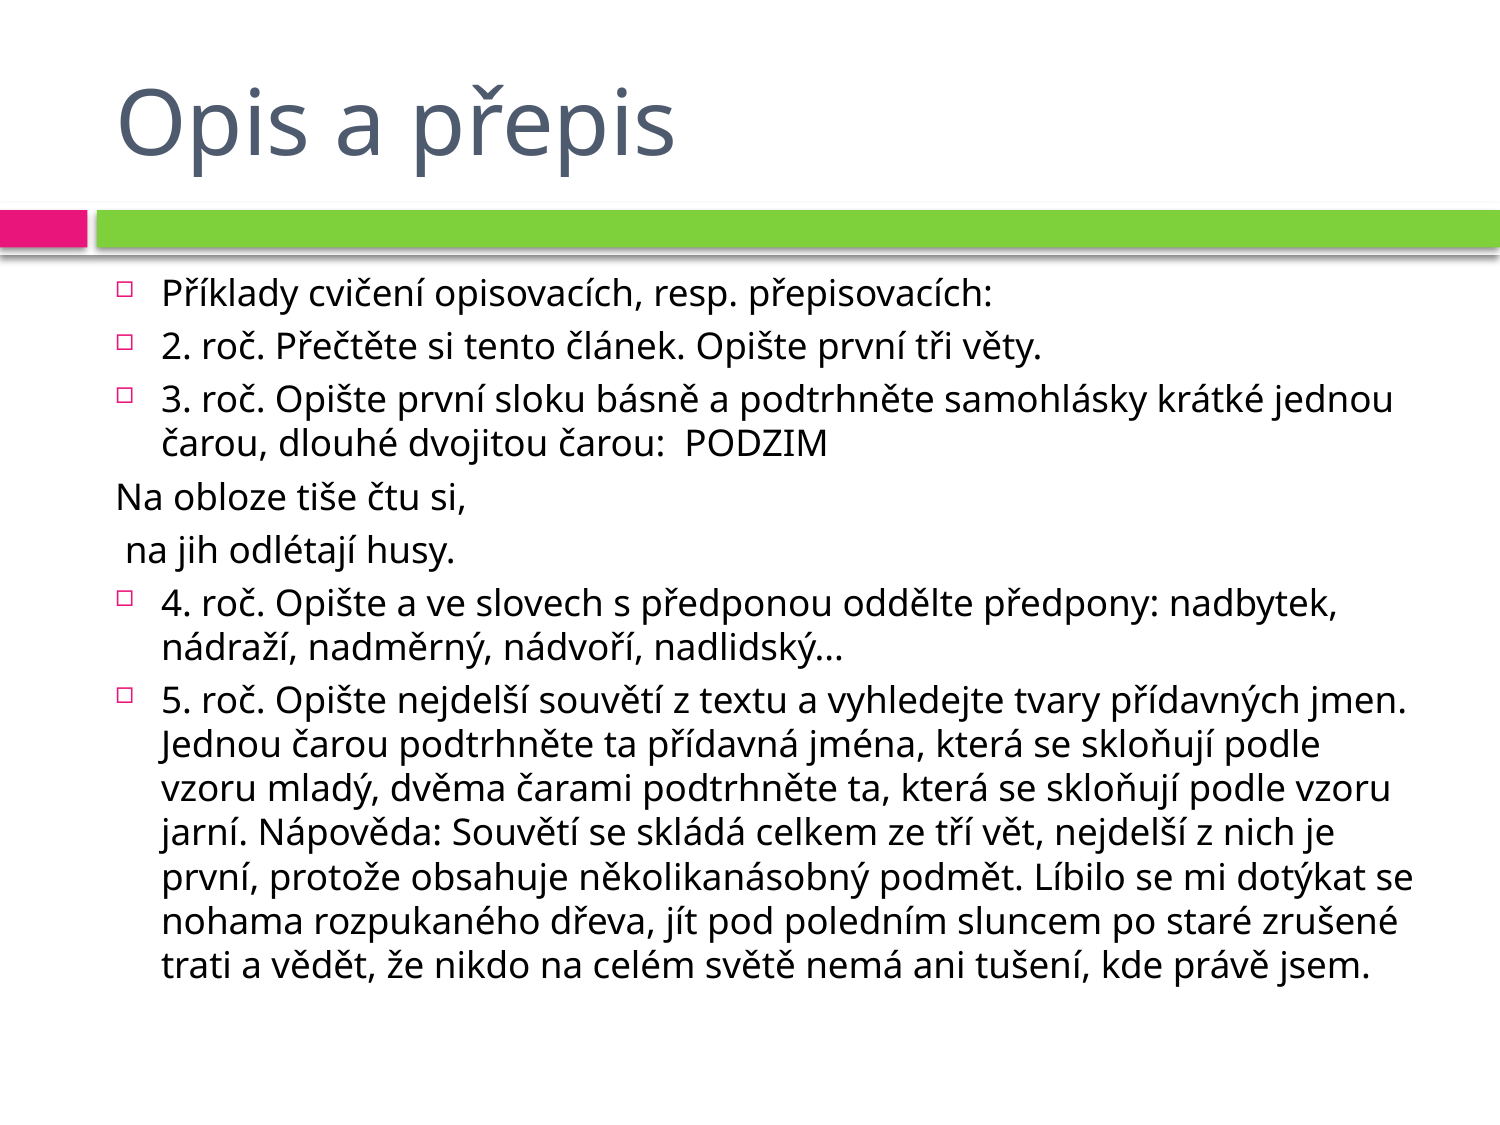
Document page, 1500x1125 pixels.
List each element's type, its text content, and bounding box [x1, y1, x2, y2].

title Opis a přepis [100, 37, 1438, 200]
list Příklady cvičení opisovacích, resp. přepisovacích: 2. roč. Přečtěte si tento článek. Opište první tři věty. 3. roč. Opište první sloku básně a podtrhněte samohlásky krátké jednou čarou, dlouhé dvojitou čarou: PODZIM Na obloze tiše čtu si, na jih odlétají husy. 4. roč. Opište a ve slovech s předponou oddělte předpony: nadbytek, nádraží, nadměrný, nádvoří, nadlidský... 5. roč. Opište nejdelší souvětí z textu a vyhledejte tvary přídavných jmen. Jednou čarou podtrhněte ta přídavná jména, která se skloňují podle vzoru mladý, dvěma čarami podtrhněte ta, která se skloňují podle vzoru jarní. Nápověda: Souvětí se skládá celkem ze tří vět, nejdelší z nich je první, protože obsahuje několikanásobný podmět. Líbilo se mi dotýkat se nohama rozpukaného dřeva, jít pod poledním sluncem po staré zrušené trati a vědět, že nikdo na celém světě nemá ani tušení, kde právě jsem. [100, 262, 1438, 1000]
